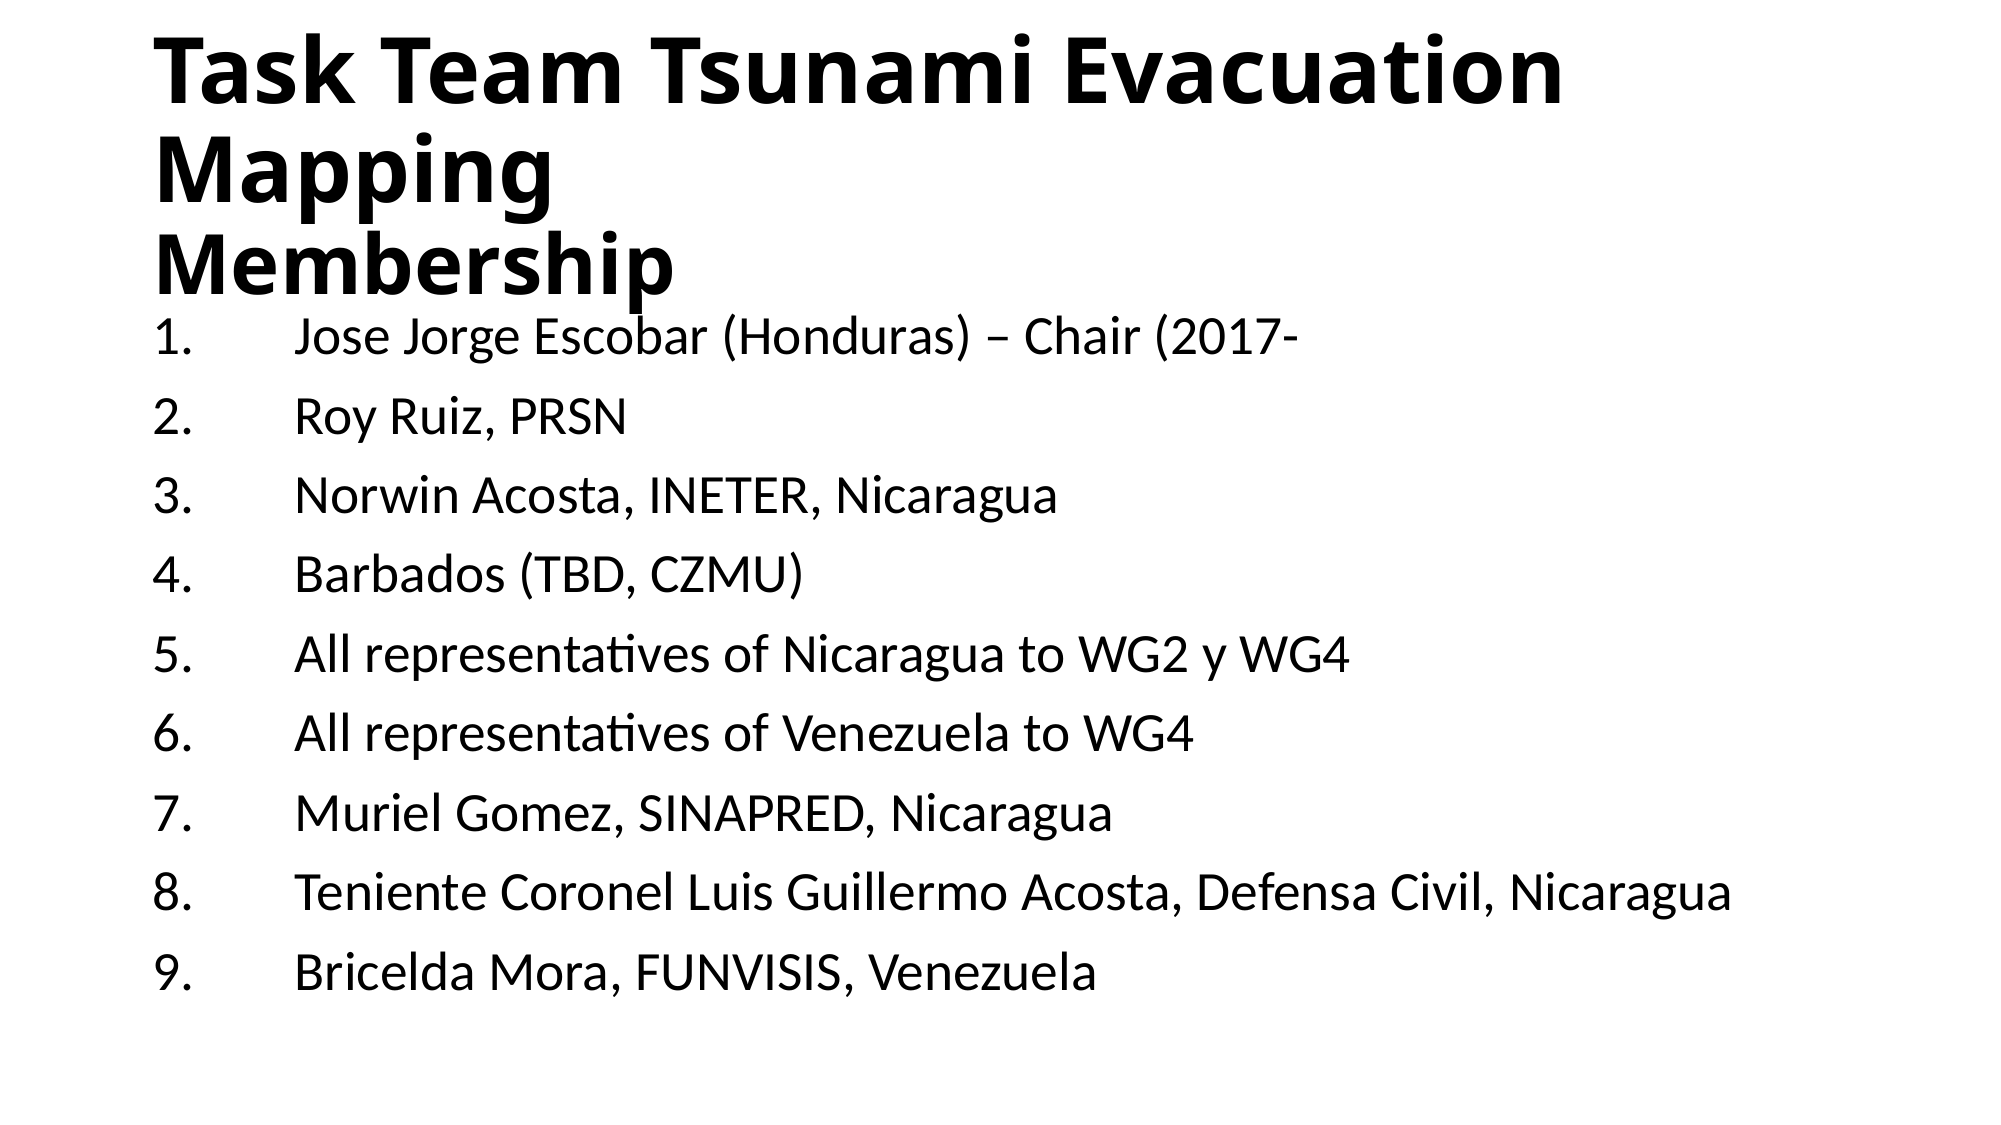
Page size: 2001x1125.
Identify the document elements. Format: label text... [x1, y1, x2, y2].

title Task Team Tsunami Evacuation Mapping Membership [137, 59, 1863, 278]
list 1. Jose Jorge Escobar (Honduras) – Chair (2017- 2. Roy Ruiz, PRSN 3. Norwin Acosta, INETER, Nicaragua 4. Barbados (TBD, CZMU) 5. All representatives of Nicaragua to WG2 y WG4 6. All representatives of Venezuela to WG4 7. Muriel Gomez, SINAPRED, Nicaragua 8. Teniente Coronel Luis Guillermo Acosta, Defensa Civil, Nicaragua 9. Bricelda Mora, FUNVISIS, Venezuela [137, 299, 1863, 1014]
